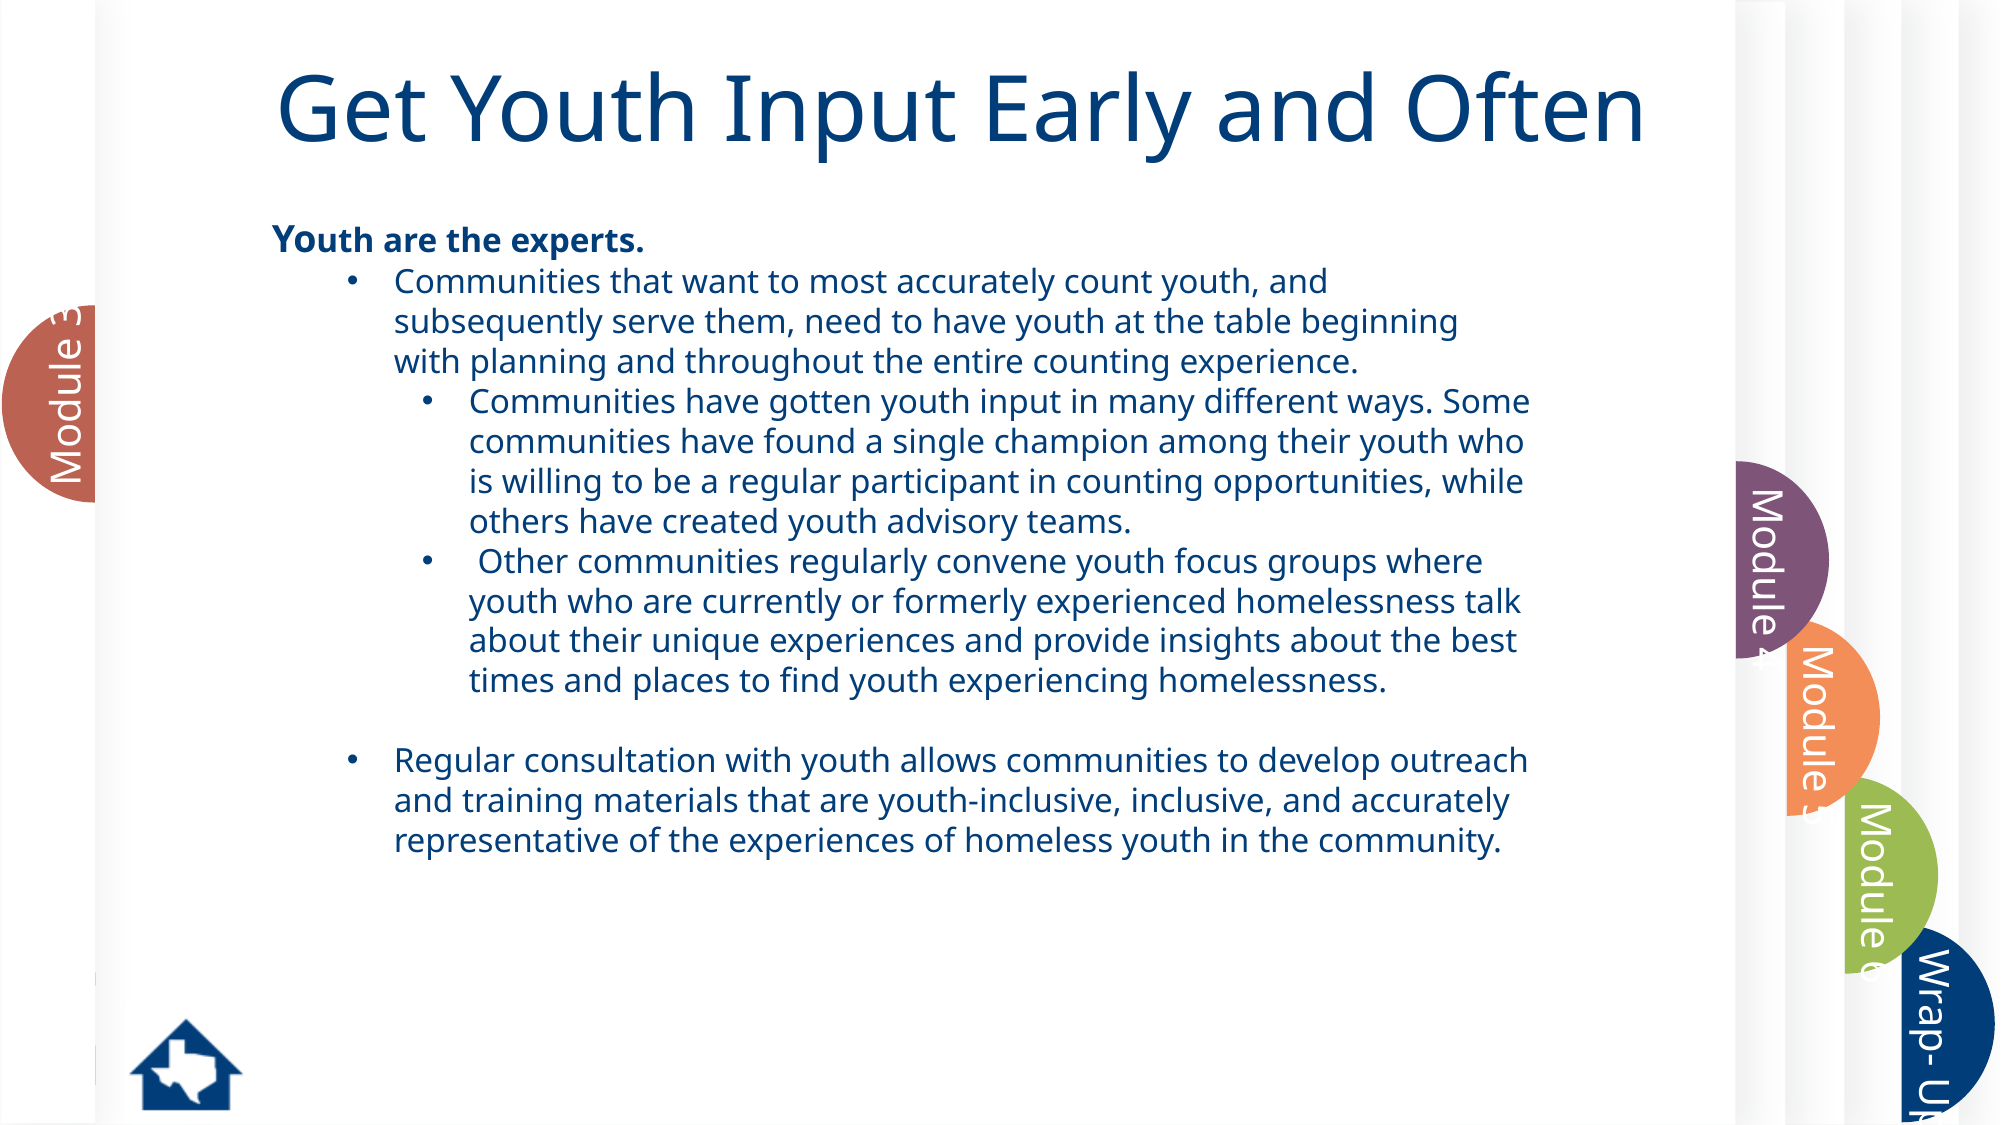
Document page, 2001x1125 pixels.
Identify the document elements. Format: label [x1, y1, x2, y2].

text_box [1, 0, 1994, 1125]
